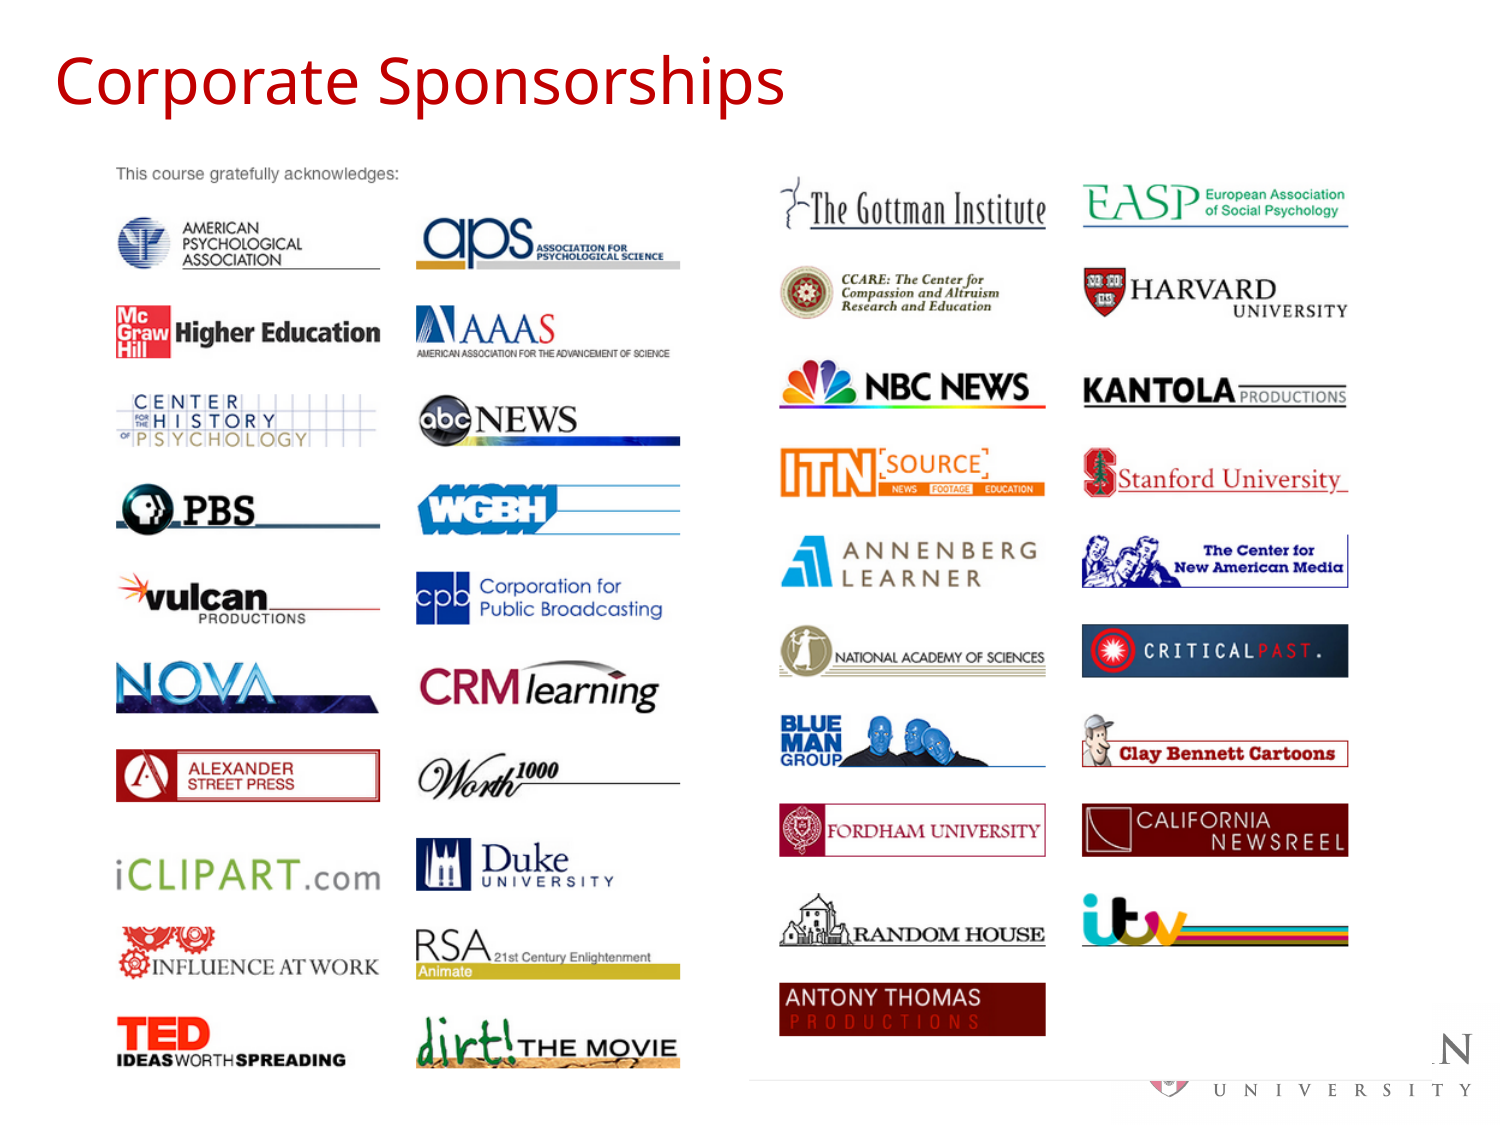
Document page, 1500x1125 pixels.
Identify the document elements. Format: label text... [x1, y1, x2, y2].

picture [66, 157, 703, 1097]
title Corporate Sponsorships [39, 31, 1102, 125]
picture [724, 157, 1432, 1081]
